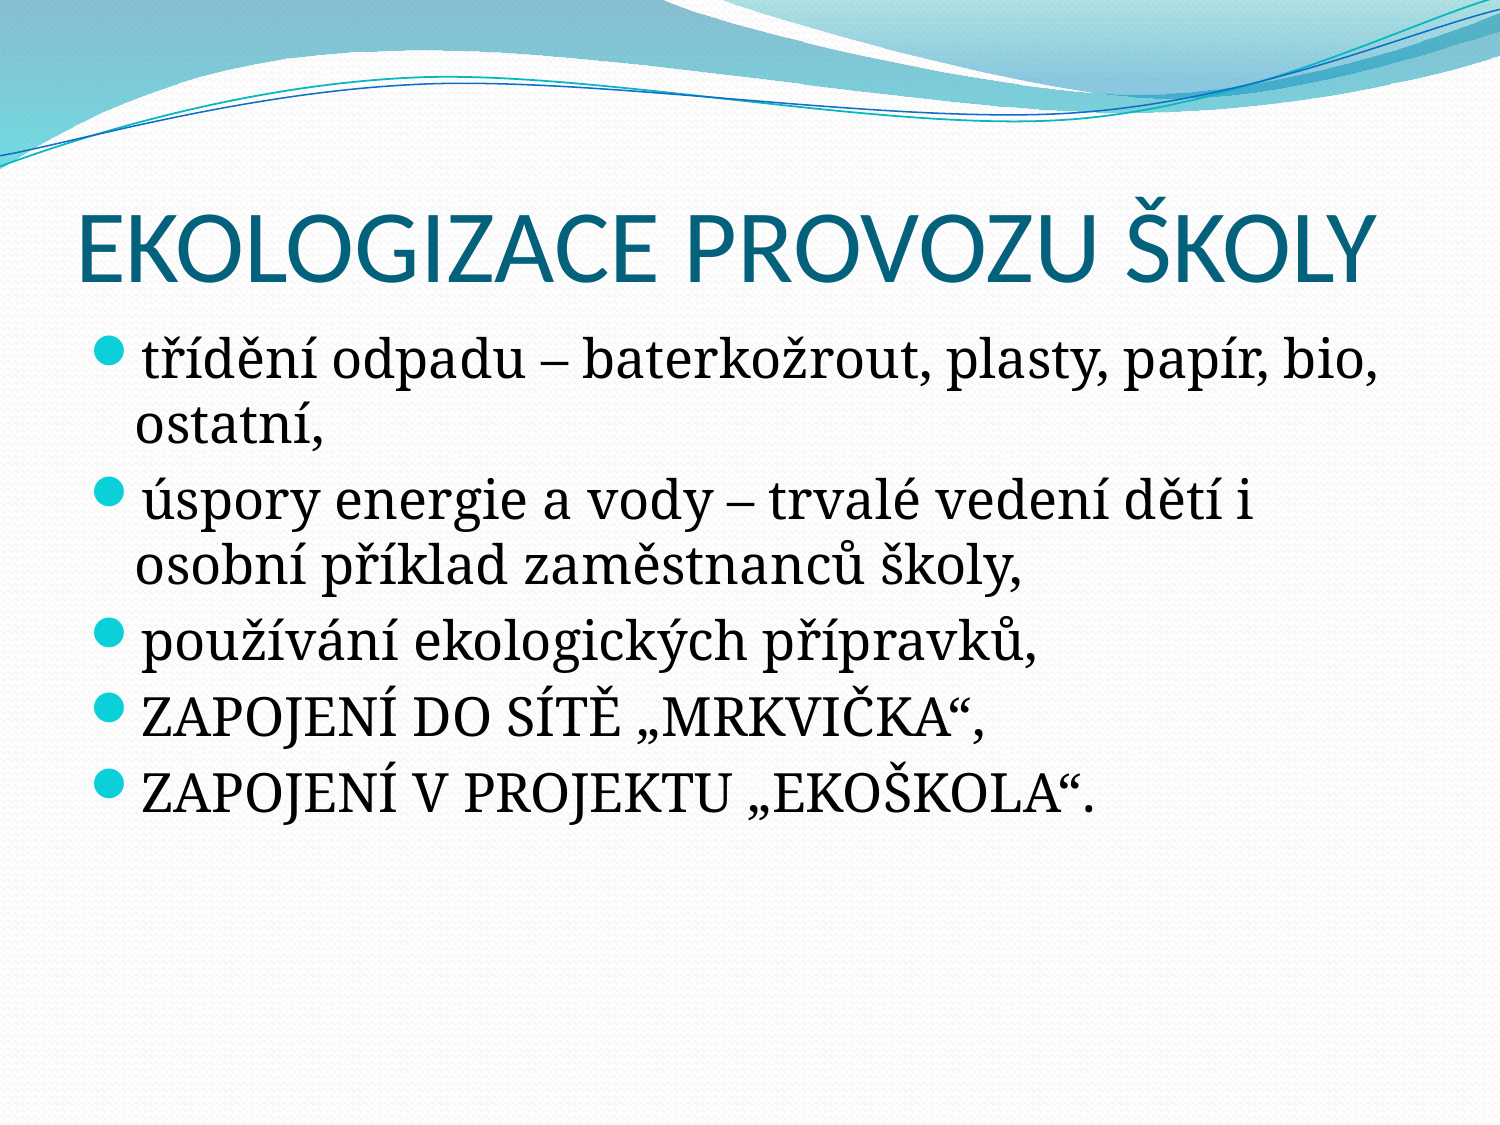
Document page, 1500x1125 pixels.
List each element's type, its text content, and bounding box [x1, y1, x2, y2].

title EKOLOGIZACE PROVOZU ŠKOLY [75, 115, 1425, 303]
list třídění odpadu – baterkožrout, plasty, papír, bio, ostatní, úspory energie a vody – trvalé vedení dětí i osobní příklad zaměstnanců školy, používání ekologických přípravků, ZAPOJENÍ DO SÍTĚ „MRKVIČKA“, ZAPOJENÍ V PROJEKTU „EKOŠKOLA“. [75, 317, 1425, 1038]
